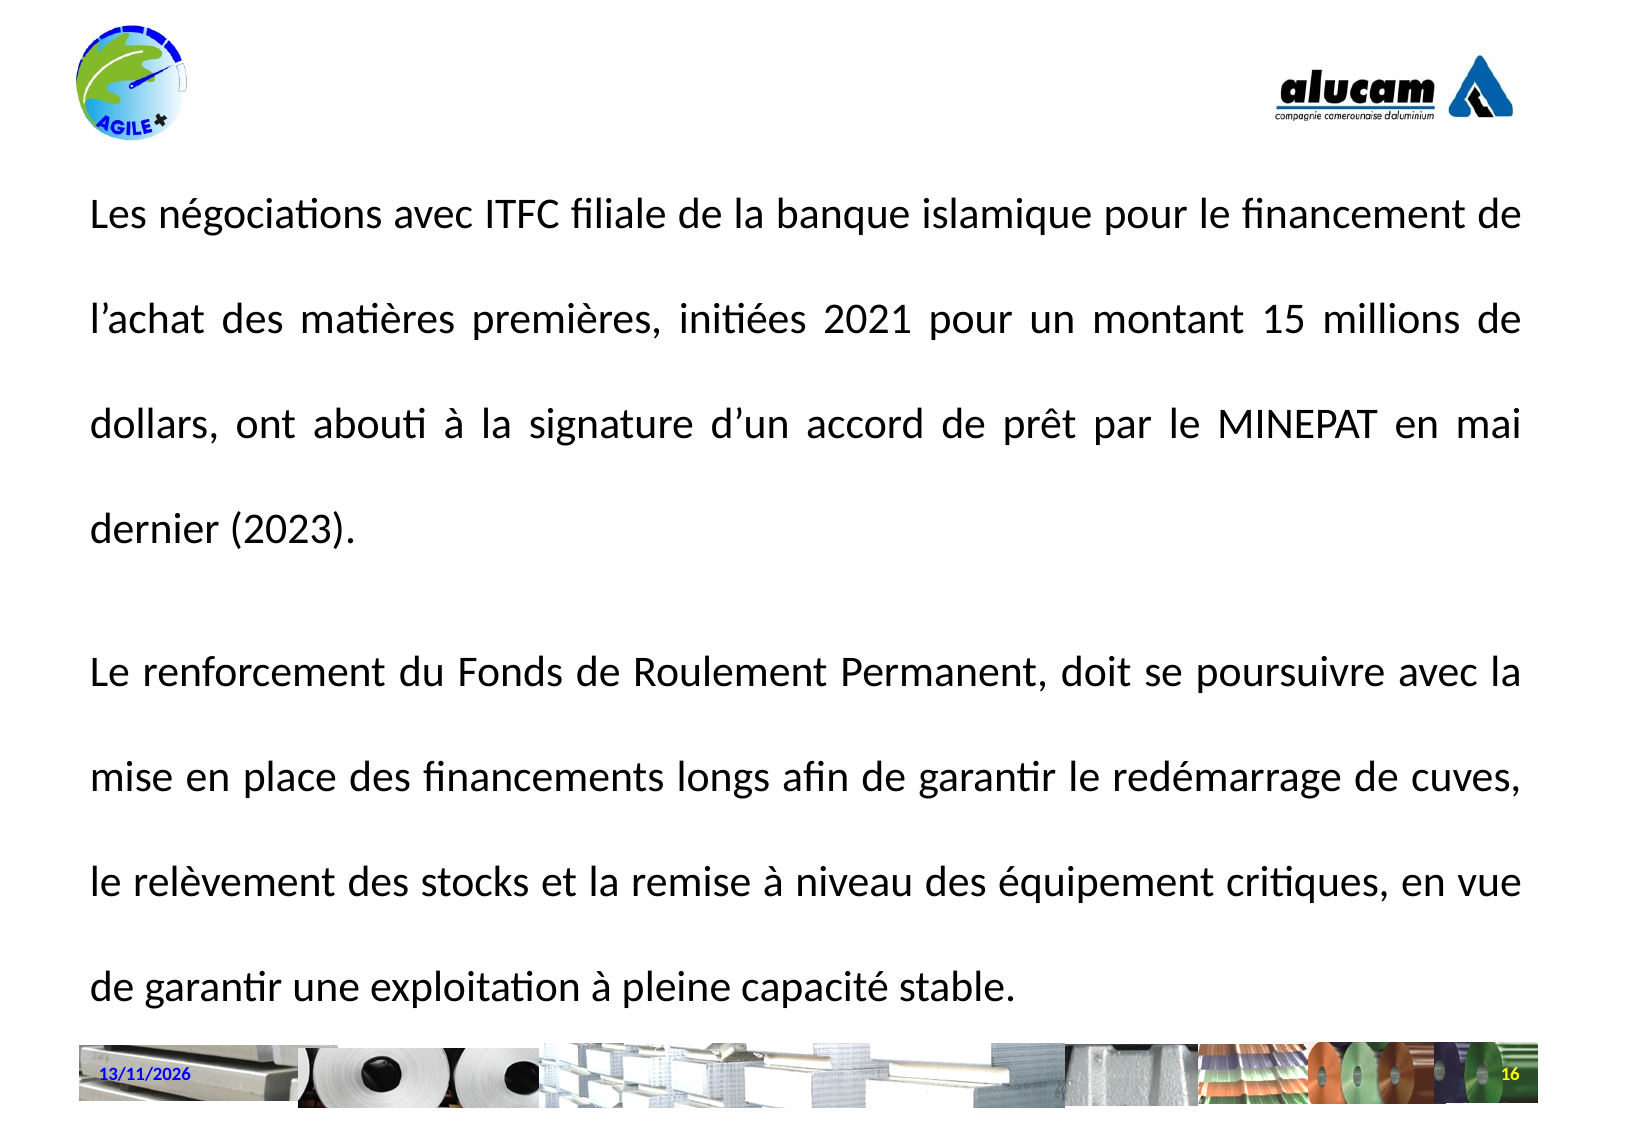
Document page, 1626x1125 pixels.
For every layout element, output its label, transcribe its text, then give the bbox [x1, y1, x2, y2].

picture [79, 1042, 1538, 1108]
slide_number 16 [1158, 1042, 1538, 1103]
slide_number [81, 1042, 461, 1103]
picture [1275, 55, 1513, 121]
picture [75, 25, 188, 124]
text_box Les négociations avec ITFC filiale de la banque islamique pour le financement de l’achat des matières premières, initiées 2021 pour un montant 15 millions de dollars, ont abouti à la signature d’un accord de prêt par le MINEPAT en mai dernier (2023). Le renforcement du Fonds de Roulement Permanent, doit se poursuivre avec la mise en place des financements longs afin de garantir le redémarrage de cuves, le relèvement des stocks et la remise à niveau des équipement critiques, en vue de garantir une exploitation à pleine capacité stable. [75, 124, 1538, 1018]
